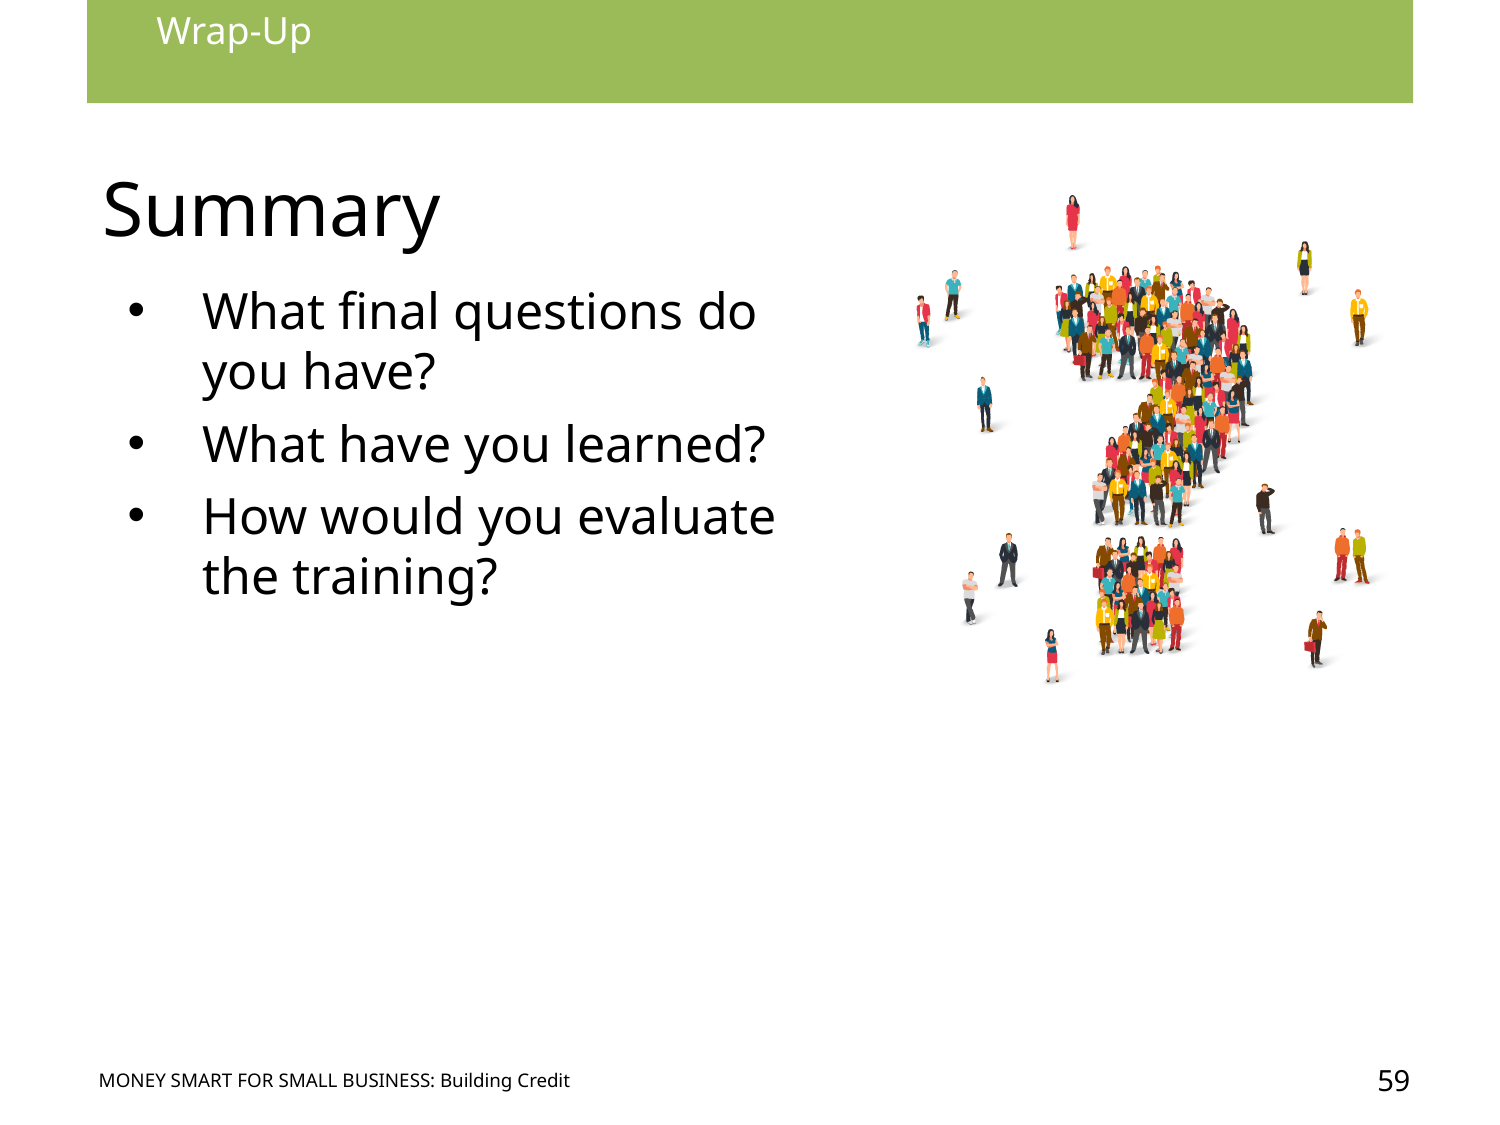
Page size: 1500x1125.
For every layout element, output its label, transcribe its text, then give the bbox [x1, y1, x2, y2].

text_box Wrap-Up [141, 0, 892, 60]
footer Money Smart for Small Business: Building Credit [83, 1056, 1351, 1105]
text_box [85, 0, 1415, 105]
list What final questions do you have? What have you learned? How would you evaluate the training? [112, 264, 853, 1005]
title Summary [102, 105, 1400, 252]
slide_number 59 [1281, 1054, 1425, 1103]
picture [870, 168, 1392, 722]
